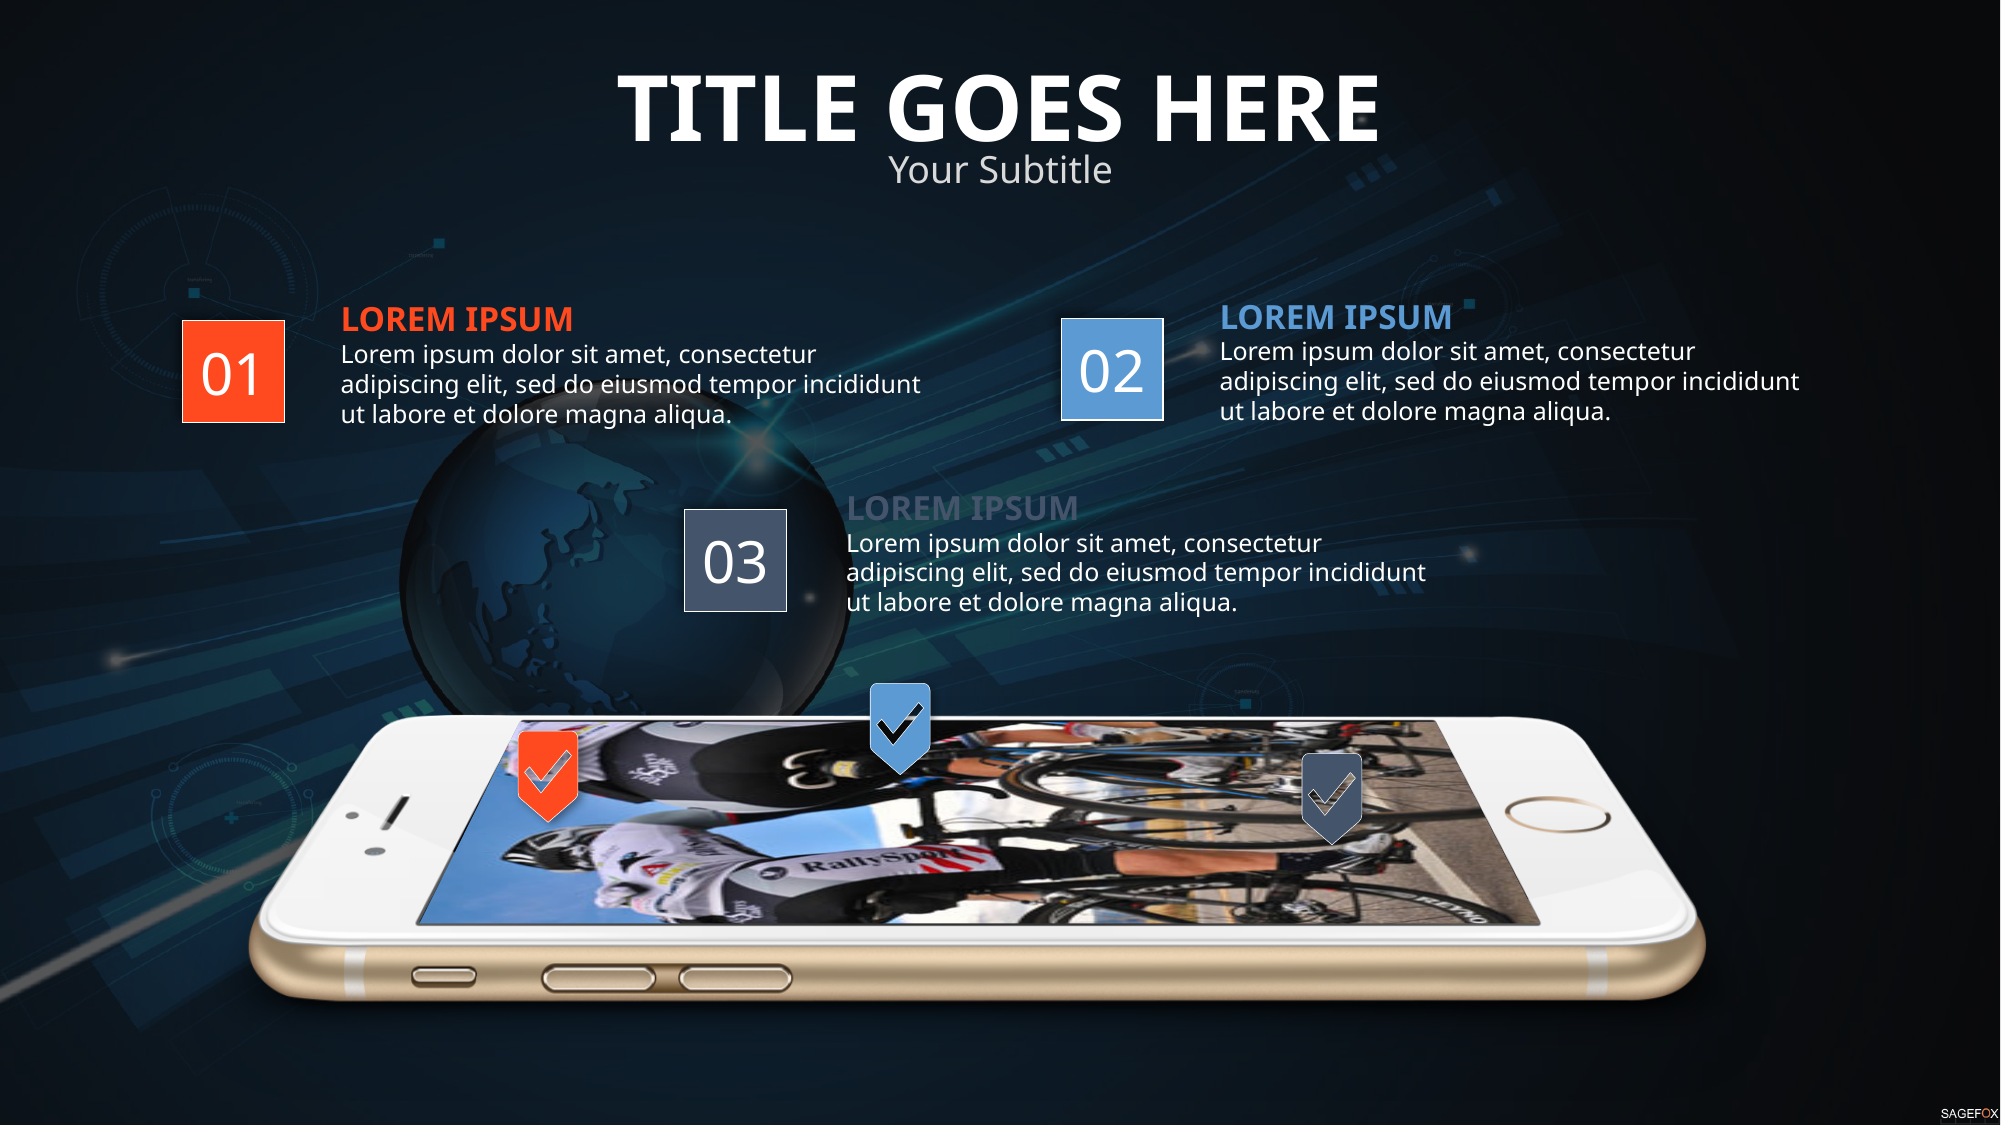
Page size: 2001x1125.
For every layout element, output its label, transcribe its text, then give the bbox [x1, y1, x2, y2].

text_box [548, 42, 1452, 199]
text_box 03 [683, 508, 787, 560]
picture [0, 0, 2001, 1125]
text_box LOREM IPSUM Lorem ipsum dolor sit amet, consectetur adipiscing elit, sed do eiusmod tempor incididunt ut labore et dolore magna aliqua. [1209, 290, 1815, 431]
text_box 01 [181, 320, 285, 424]
text_box LOREM IPSUM Lorem ipsum dolor sit amet, consectetur adipiscing elit, sed do eiusmod tempor incididunt ut labore et dolore magna aliqua. [330, 293, 937, 434]
text_box LOREM IPSUM Lorem ipsum dolor sit amet, consectetur adipiscing elit, sed do eiusmod tempor incididunt ut labore et dolore magna aliqua. [836, 482, 1442, 560]
text_box 02 [1060, 317, 1164, 421]
